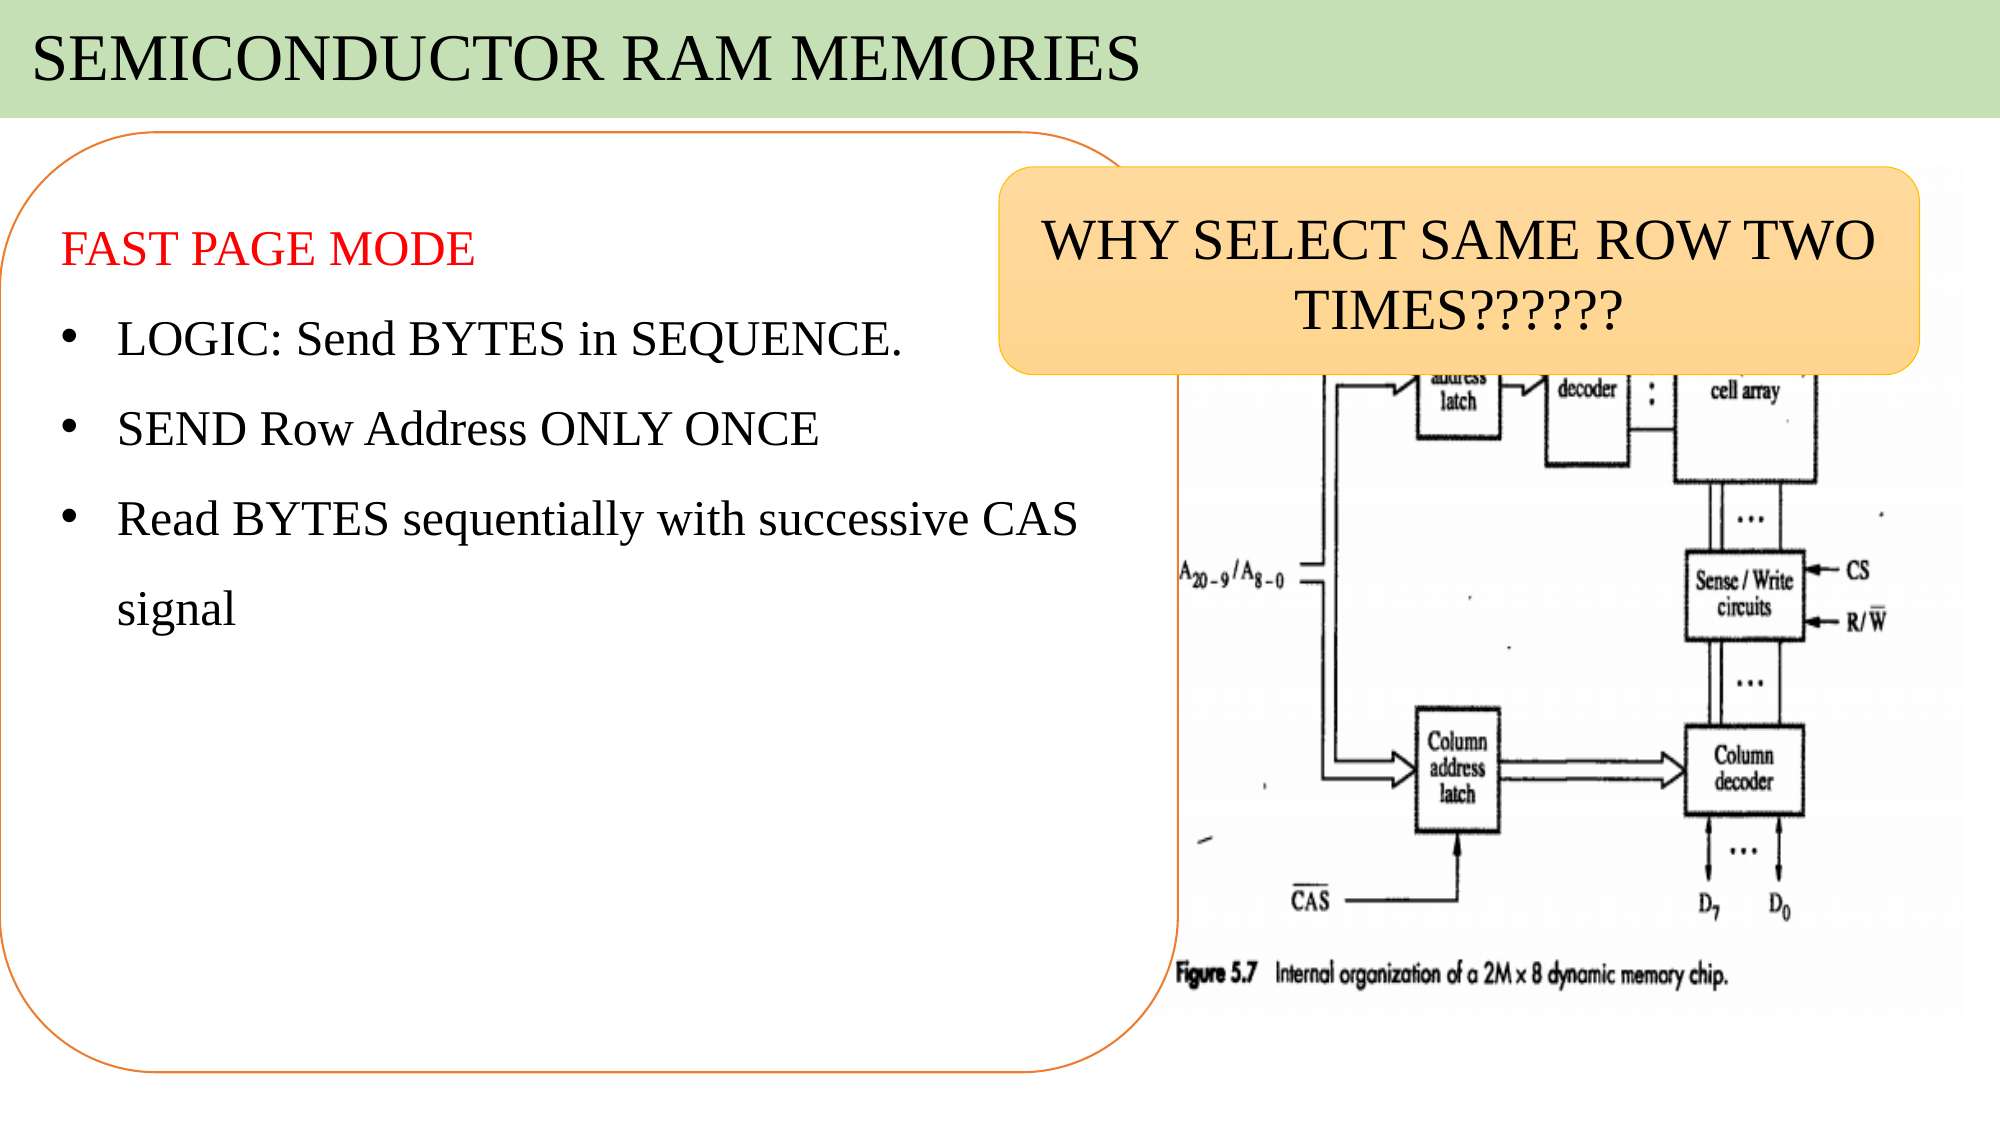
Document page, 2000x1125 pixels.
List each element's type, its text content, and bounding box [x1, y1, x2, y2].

title SEMICONDUCTOR RAM MEMORIES [0, 0, 2000, 118]
text_box WHY SELECT SAME ROW TWO TIMES?????? [998, 166, 1057, 376]
text_box FAST PAGE MODE LOGIC: Send BYTES in SEQUENCE. SEND Row Address ONLY ONCE Read BYTES sequentially with successive CAS signal [0, 131, 1137, 1074]
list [1057, 166, 1963, 1023]
